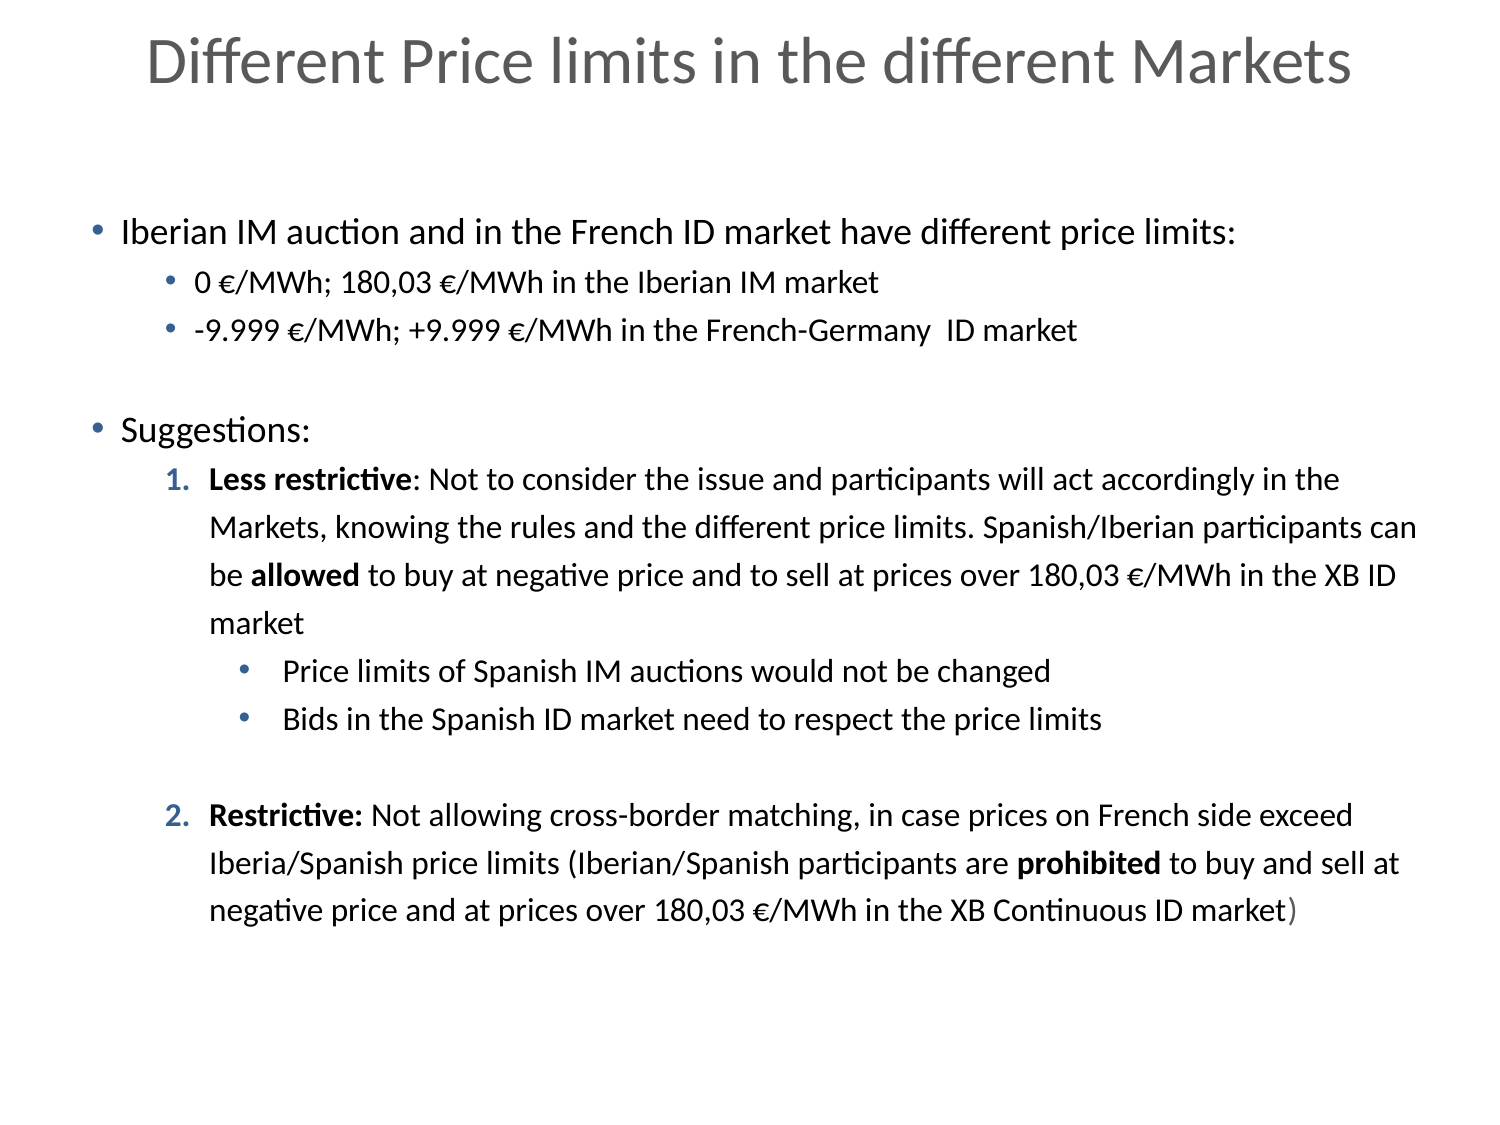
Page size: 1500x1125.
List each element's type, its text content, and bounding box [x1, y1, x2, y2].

text_box Iberian IM auction and in the French ID market have different price limits: 0 €/MWh; 180,03 €/MWh in the Iberian IM market -9.999 €/MWh; +9.999 €/MWh in the French-Germany ID market Suggestions: Less restrictive: Not to consider the issue and participants will act accordingly in the Markets, knowing the rules and the different price limits. Spanish/Iberian participants can be allowed to buy at negative price and to sell at prices over 180,03 €/MWh in the XB ID market Price limits of Spanish IM auctions would not be changed Bids in the Spanish ID market need to respect the price limits Restrictive: Not allowing cross-border matching, in case prices on French side exceed Iberia/Spanish price limits (Iberian/Spanish participants are prohibited to buy and sell at negative price and at prices over 180,03 €/MWh in the XB Continuous ID market) [76, 190, 1459, 936]
title Different Price limits in the different Markets [0, 0, 1500, 114]
